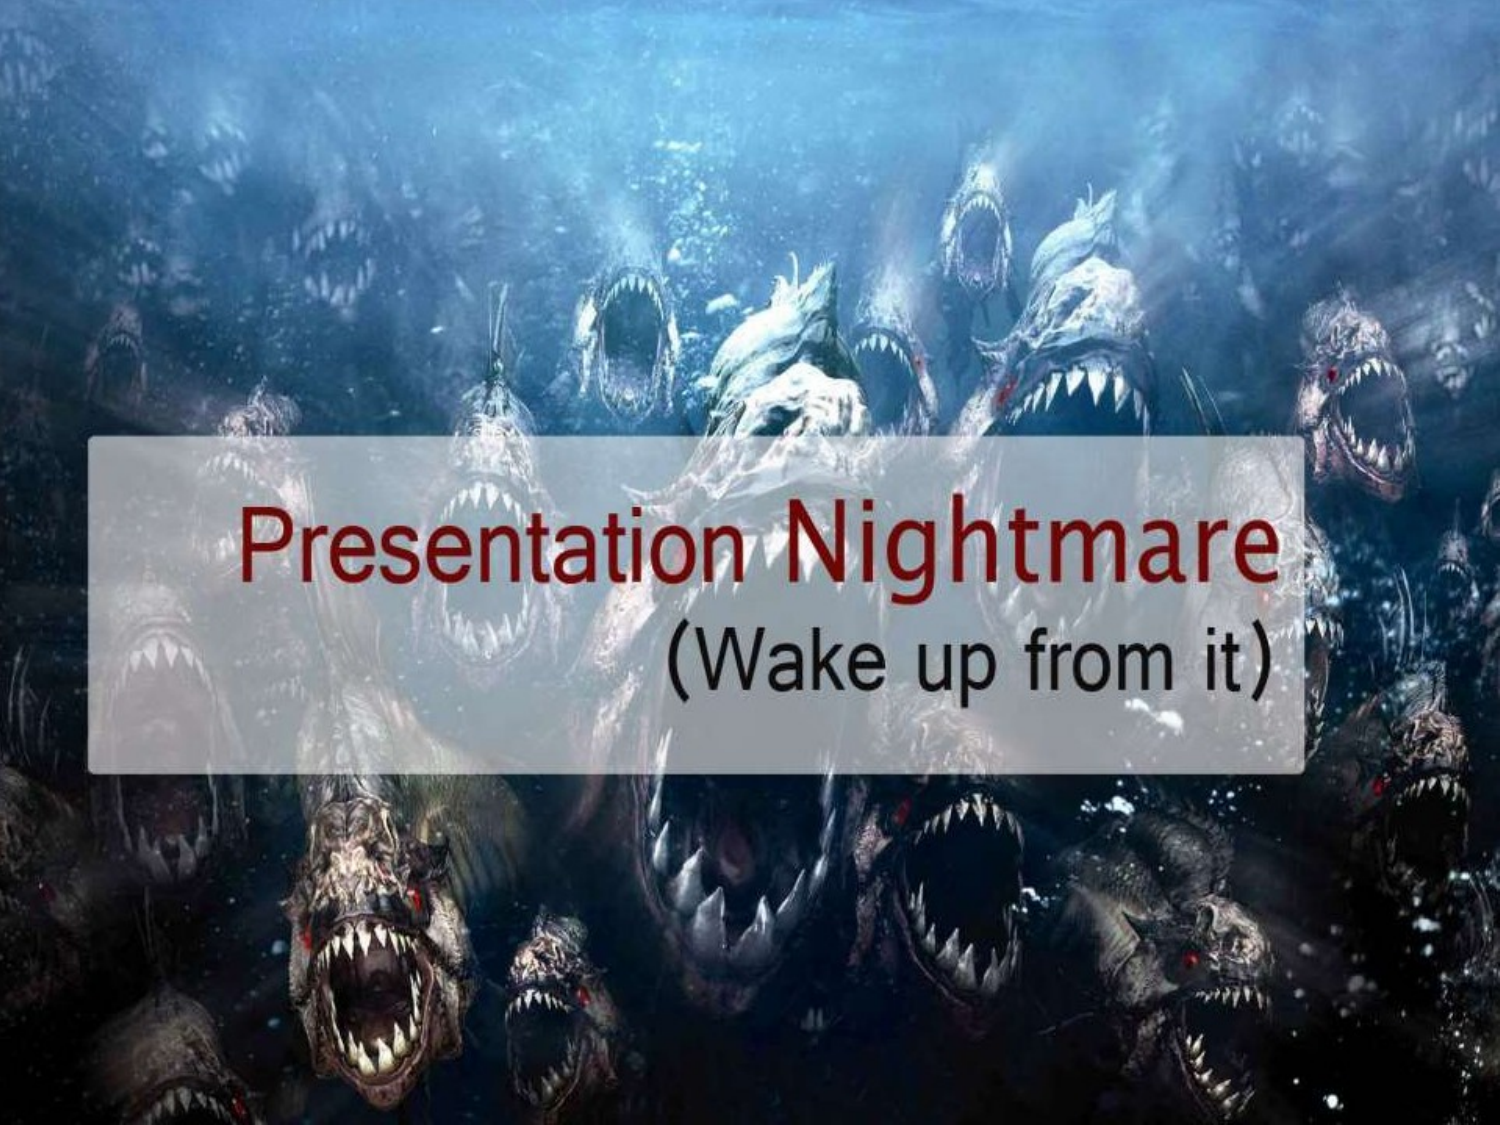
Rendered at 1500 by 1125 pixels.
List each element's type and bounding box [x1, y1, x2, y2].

text_box [0, 0, 1500, 1125]
